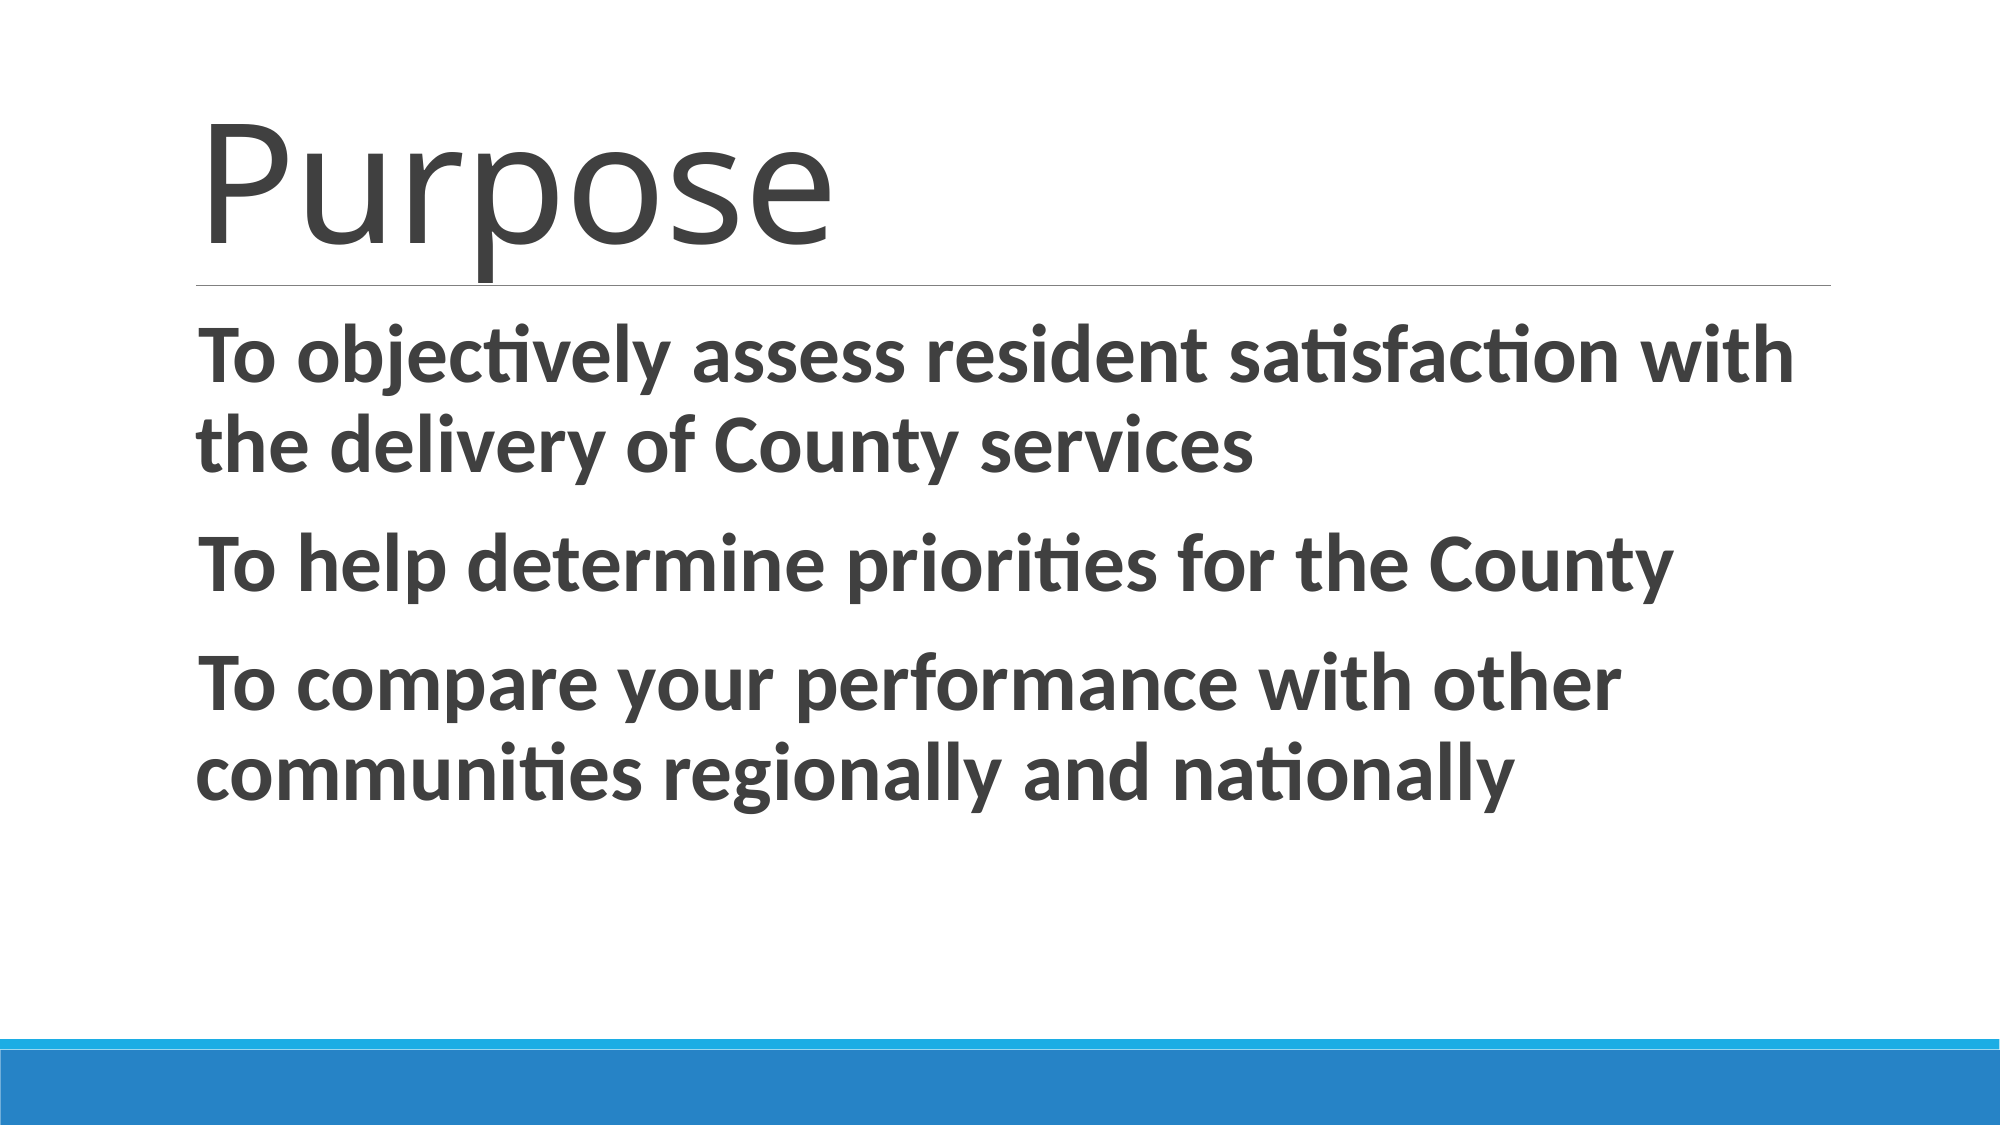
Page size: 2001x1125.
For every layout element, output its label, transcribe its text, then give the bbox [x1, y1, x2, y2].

title Purpose [180, 47, 1830, 285]
list To objectively assess resident satisfaction with the delivery of County services To help determine priorities for the County To compare your performance with other communities regionally and nationally [180, 302, 1830, 963]
